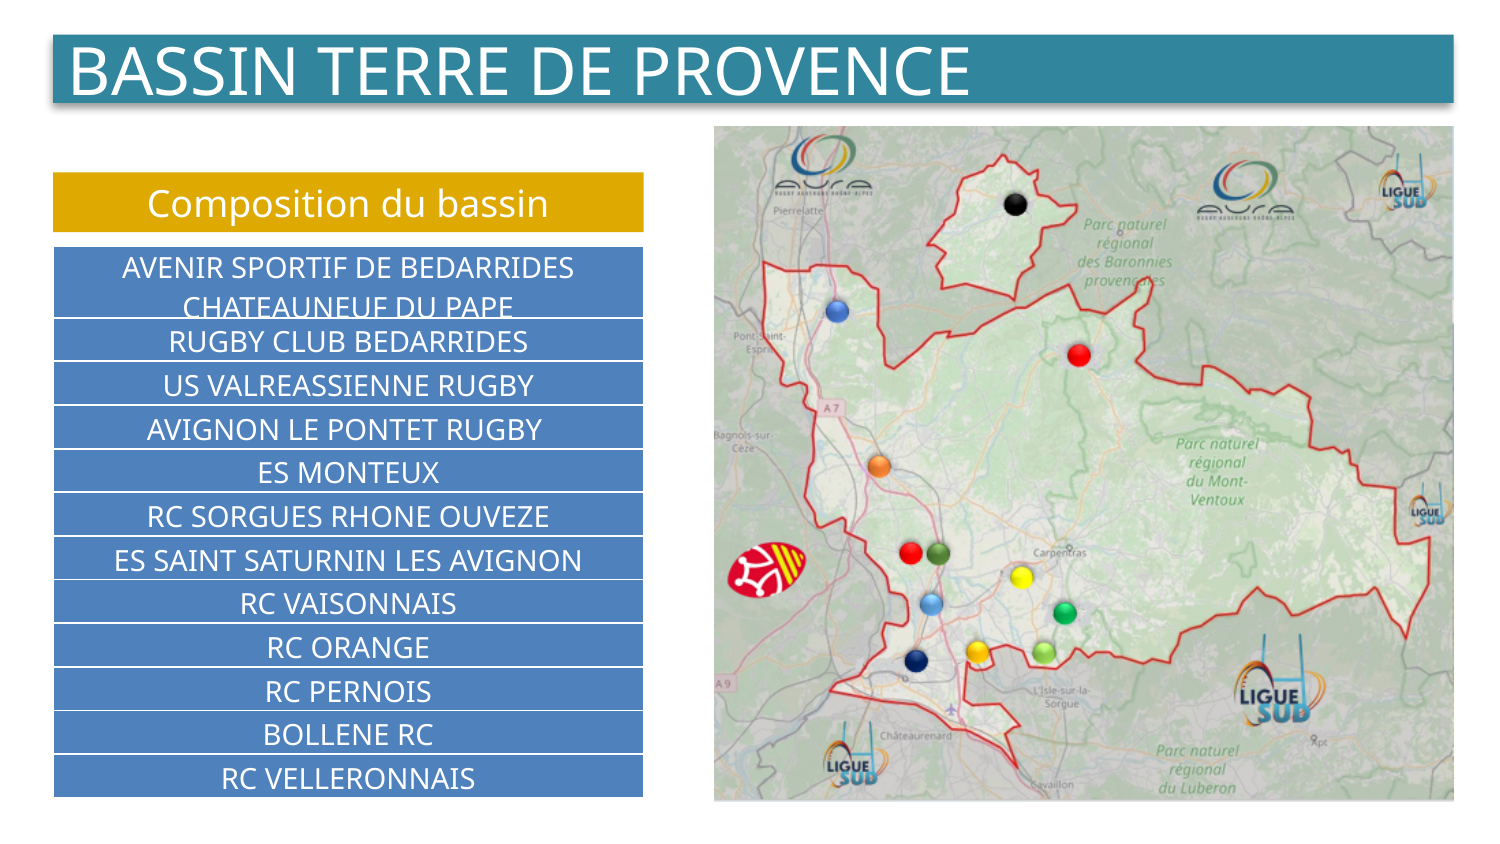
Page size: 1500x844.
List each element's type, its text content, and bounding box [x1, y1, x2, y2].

table_cell BOLLENE RC [54, 711, 643, 753]
picture [714, 126, 1454, 802]
table_header AVENIR SPORTIF DE BEDARRIDES CHATEAUNEUF DU PAPE [54, 247, 643, 317]
text_box BASSIN TERRE DE PROVENCE [51, 33, 1456, 105]
table_cell RUGBY CLUB BEDARRIDES [54, 319, 643, 360]
table_cell RC ORANGE [54, 624, 643, 666]
table_cell RC VAISONNAIS [54, 580, 643, 622]
table_cell RC PERNOIS [54, 668, 643, 710]
table_cell RC VELLERONNAIS [54, 755, 643, 797]
table_cell AVIGNON LE PONTET RUGBY [54, 406, 643, 448]
table_cell US VALREASSIENNE RUGBY [54, 362, 643, 404]
table_cell ES MONTEUX [54, 450, 643, 491]
table_cell ES SAINT SATURNIN LES AVIGNON [54, 537, 643, 579]
table_cell RC SORGUES RHONE OUVEZE [54, 493, 643, 535]
text_box Composition du bassin [53, 172, 644, 233]
